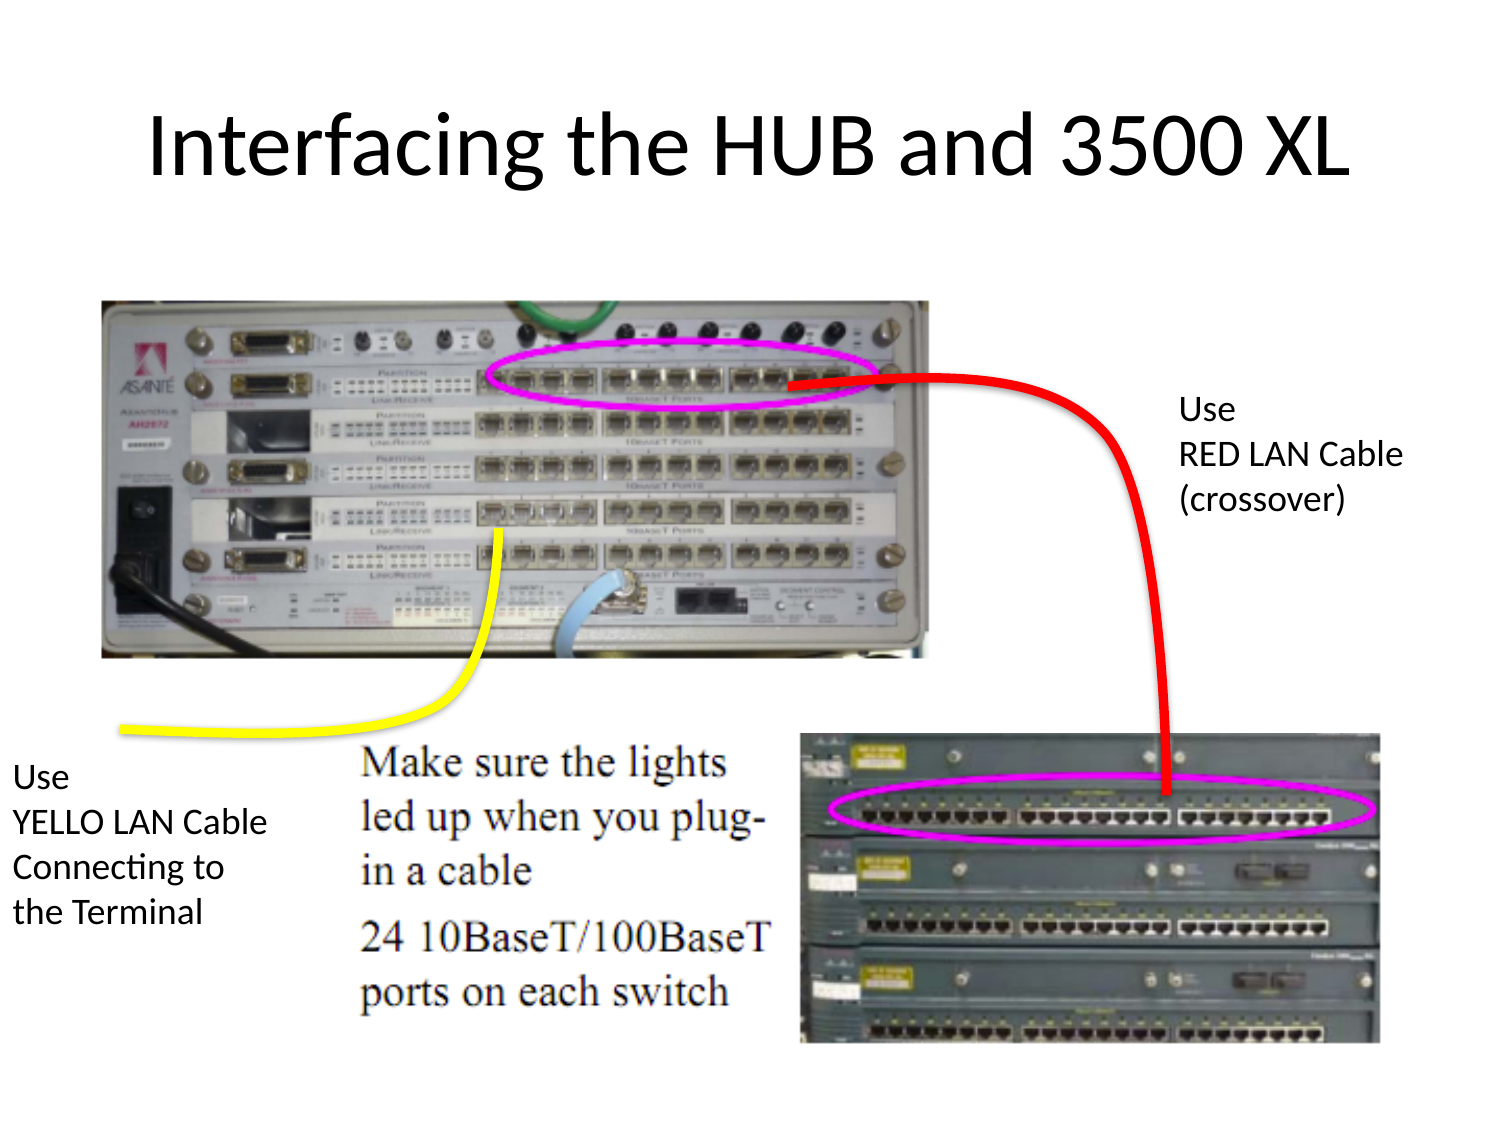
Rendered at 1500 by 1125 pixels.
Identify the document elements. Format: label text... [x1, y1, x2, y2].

text_box Use RED LAN Cable (crossover) [1163, 376, 1428, 527]
picture [74, 272, 969, 684]
picture [346, 733, 1389, 1078]
text_box Use YELLO LAN Cable Connecting to the Terminal [0, 744, 292, 940]
text_box [973, 377, 1168, 731]
text_box [119, 692, 457, 736]
title Interfacing the HUB and 3500 XL [75, 45, 1425, 233]
